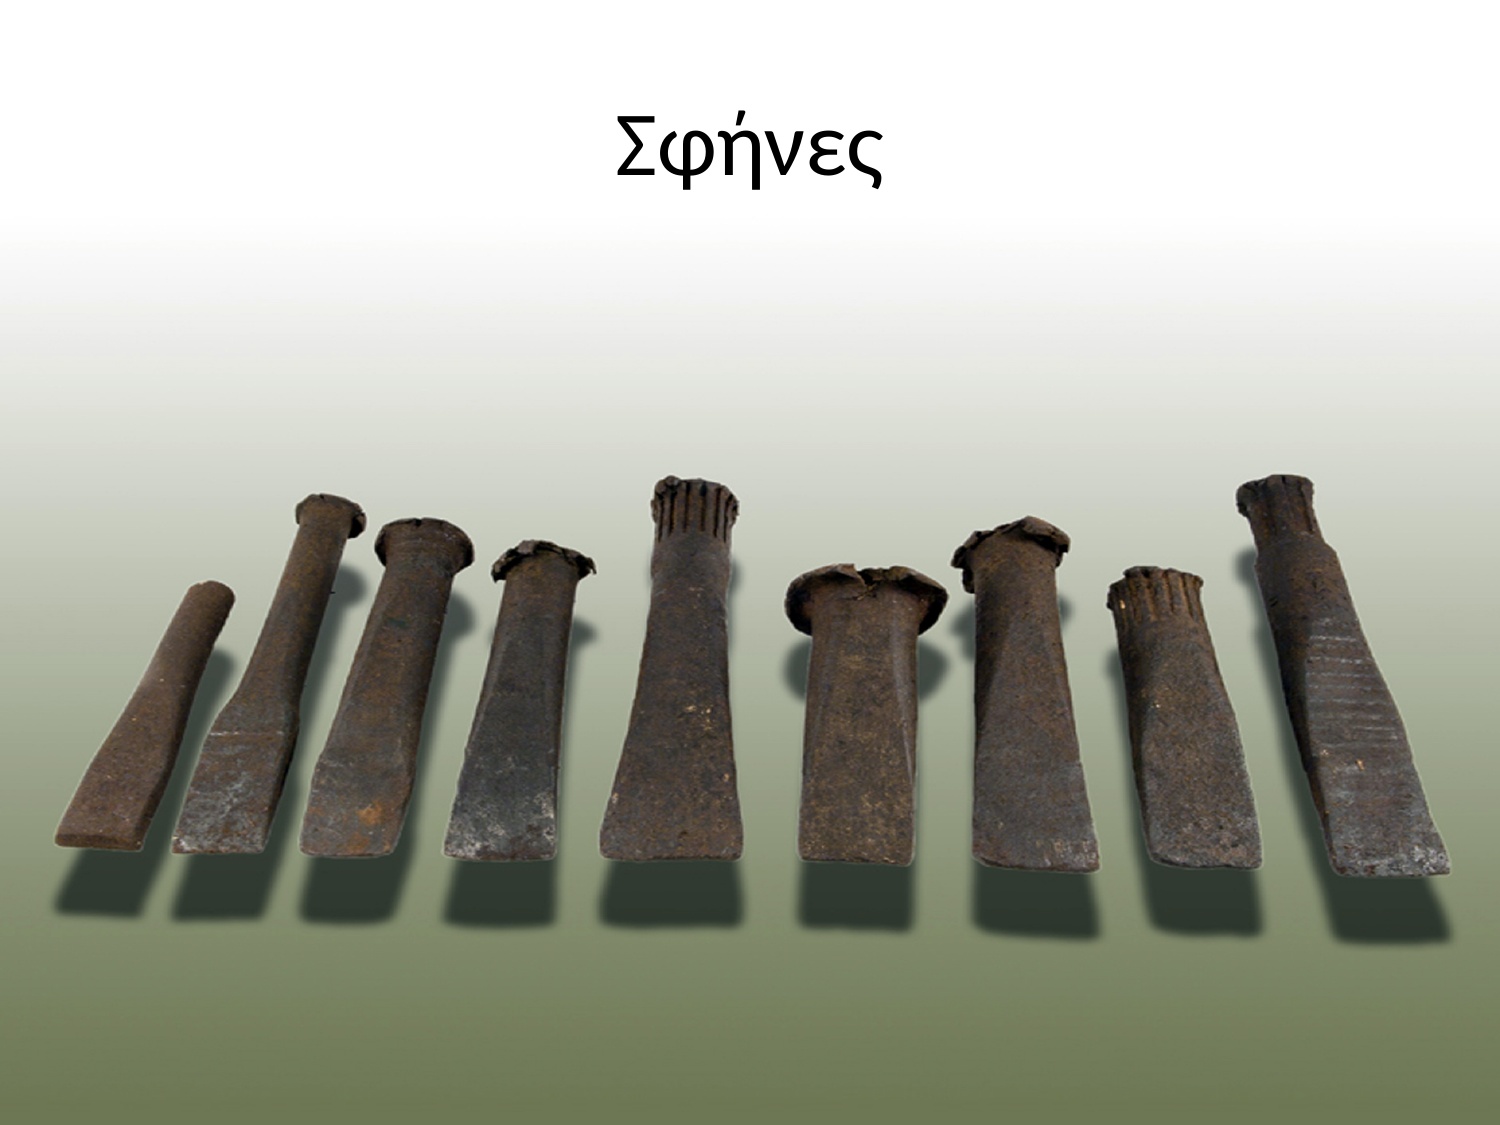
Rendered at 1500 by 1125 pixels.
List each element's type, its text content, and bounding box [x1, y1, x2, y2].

picture [0, 210, 1500, 1125]
title Σφήνες [75, 45, 1425, 209]
